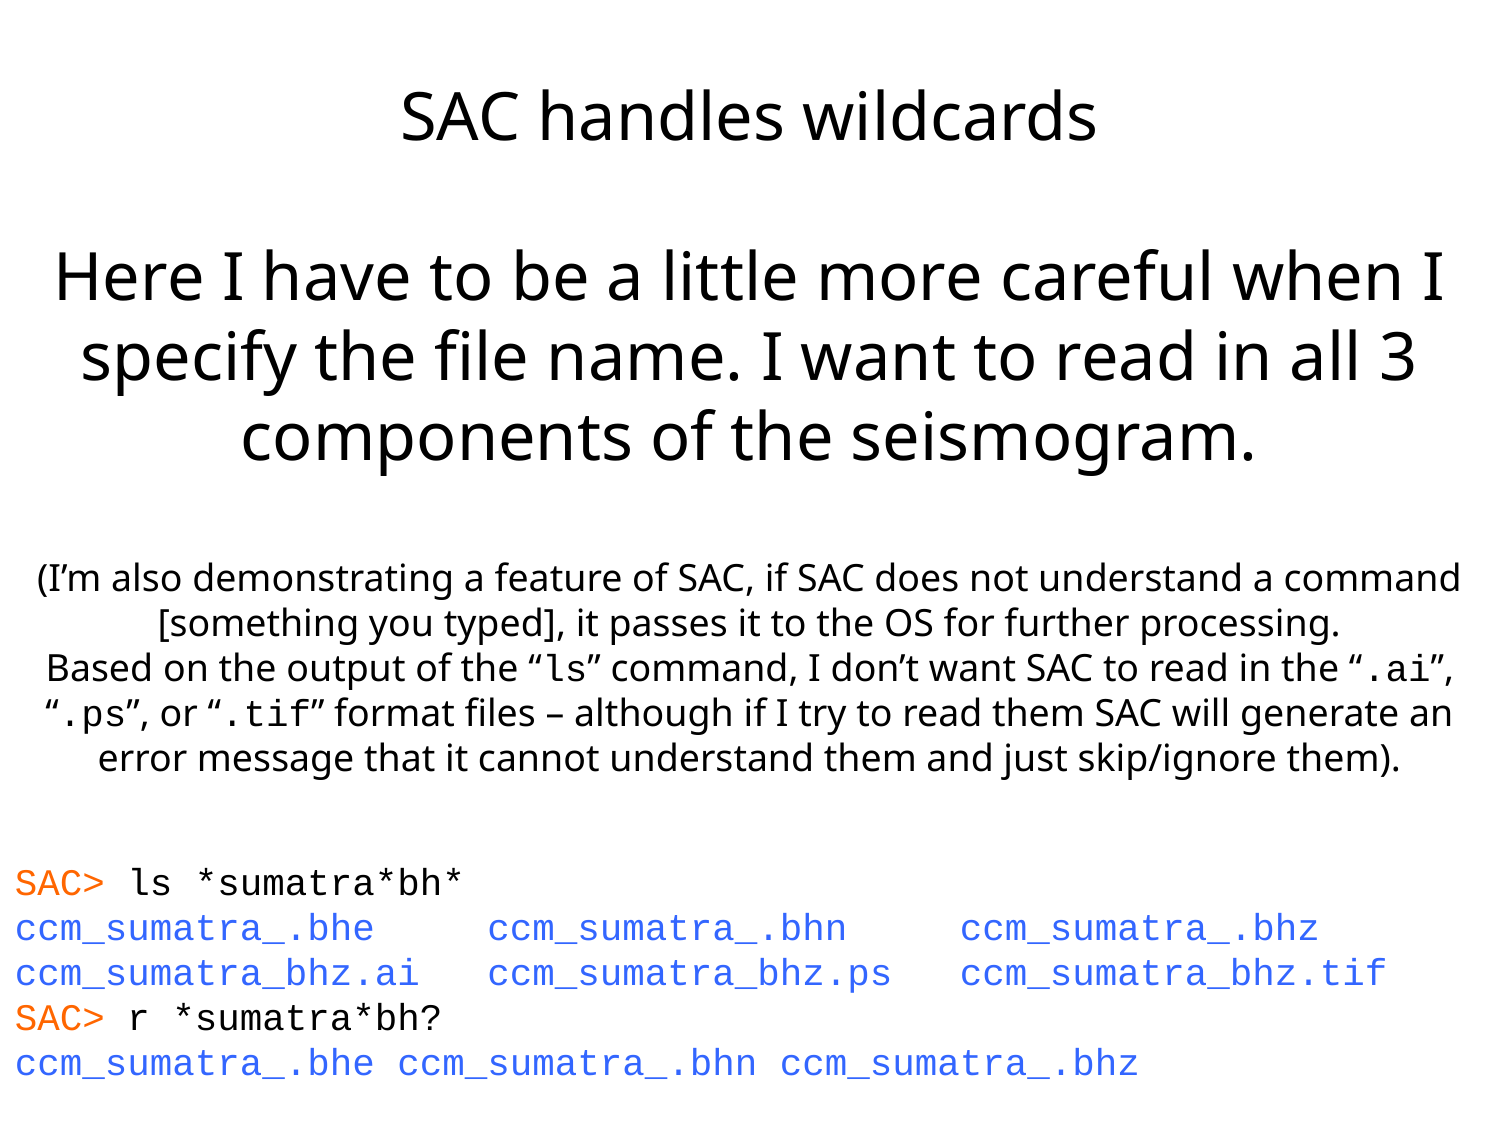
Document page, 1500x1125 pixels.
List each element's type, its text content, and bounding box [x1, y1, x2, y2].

text_box SAC handles wildcards Here I have to be a little more careful when I specify the file name. I want to read in all 3 components of the seismogram. (I’m also demonstrating a feature of SAC, if SAC does not understand a command [something you typed], it passes it to the OS for further processing. Based on the output of the “ls” command, I don’t want SAC to read in the “.ai”, “.ps”, or “.tif” format files – although if I try to read them SAC will generate an error message that it cannot understand them and just skip/ignore them). SAC> ls *sumatra*bh* ccm_sumatra_.bhe ccm_sumatra_.bhn ccm_sumatra_.bhz ccm_sumatra_bhz.ai ccm_sumatra_bhz.ps ccm_sumatra_bhz.tif SAC> r *sumatra*bh? ccm_sumatra_.bhe ccm_sumatra_.bhn ccm_sumatra_.bhz [0, 66, 1500, 1091]
